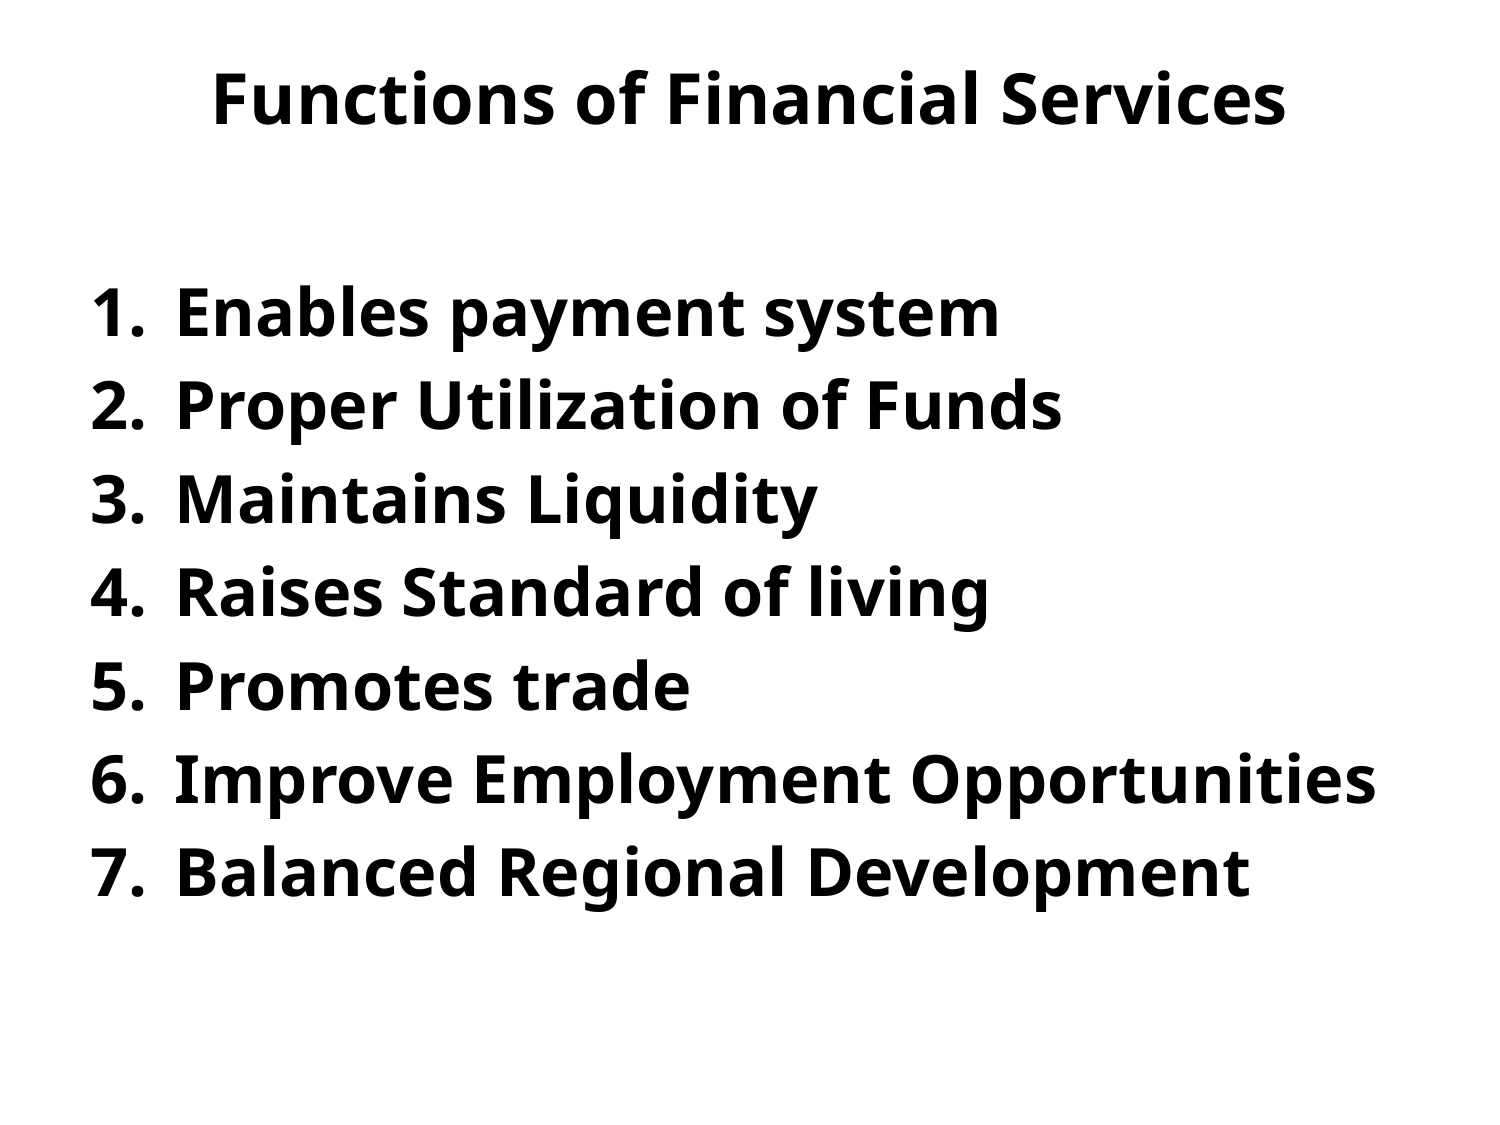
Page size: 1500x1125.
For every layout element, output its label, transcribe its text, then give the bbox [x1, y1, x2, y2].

title Functions of Financial Services [75, 45, 1425, 233]
list Enables payment system Proper Utilization of Funds Maintains Liquidity Raises Standard of living Promotes trade Improve Employment Opportunities Balanced Regional Development [75, 262, 1425, 1005]
